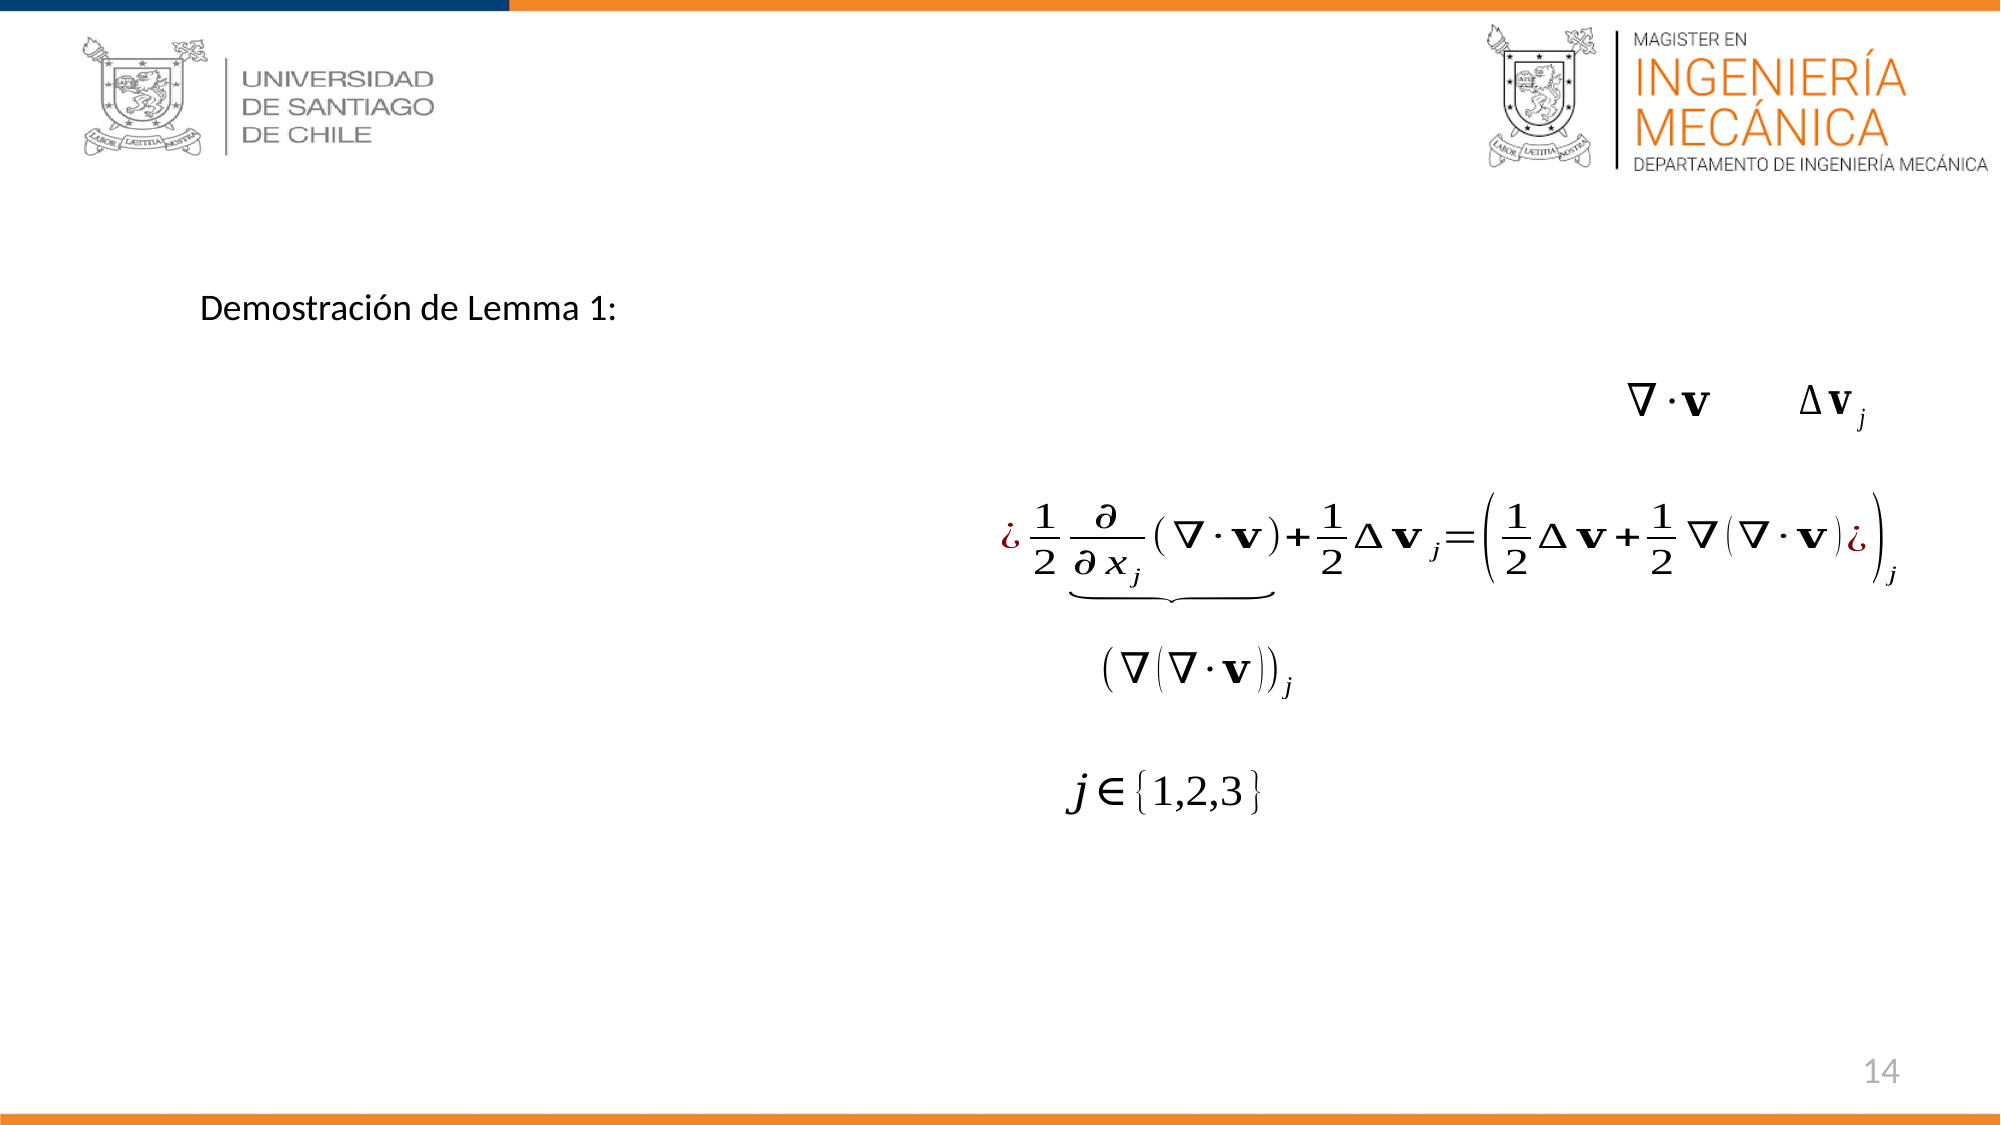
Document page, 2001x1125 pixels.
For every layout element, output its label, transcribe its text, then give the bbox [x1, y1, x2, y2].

slide_number 14 [1440, 1046, 1900, 1092]
picture [0, 0, 2000, 1125]
list Demostración de Lemma 1: [200, 282, 2000, 328]
